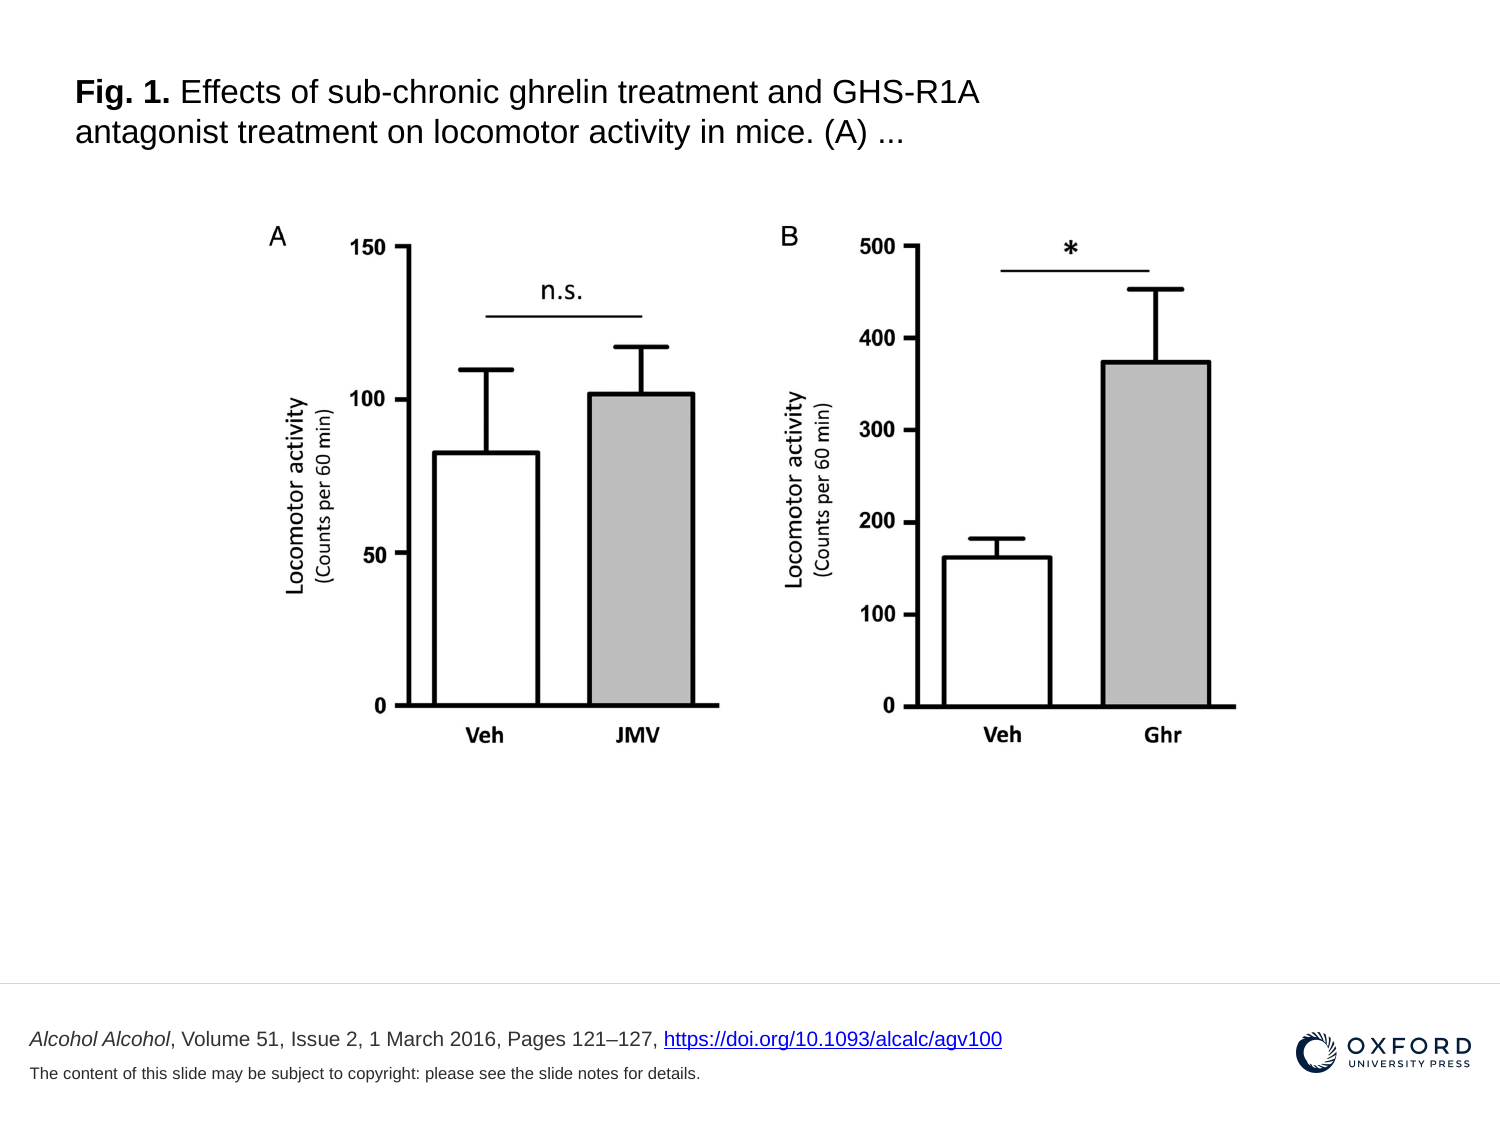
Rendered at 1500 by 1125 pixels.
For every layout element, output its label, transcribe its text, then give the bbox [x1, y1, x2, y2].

picture [262, 224, 1238, 745]
footer Alcohol Alcohol, Volume 51, Issue 2, 1 March 2016, Pages 121–127, https://doi.org/10.1093/alcalc/agv100 The content of this slide may be subject to copyright: please see the slide notes for details. [0, 983, 1260, 1125]
title Fig. 1. Effects of sub-chronic ghrelin treatment and GHS-R1A antagonist treatment on locomotor activity in mice. (A) ... [75, 69, 1078, 171]
picture [1296, 1032, 1471, 1073]
